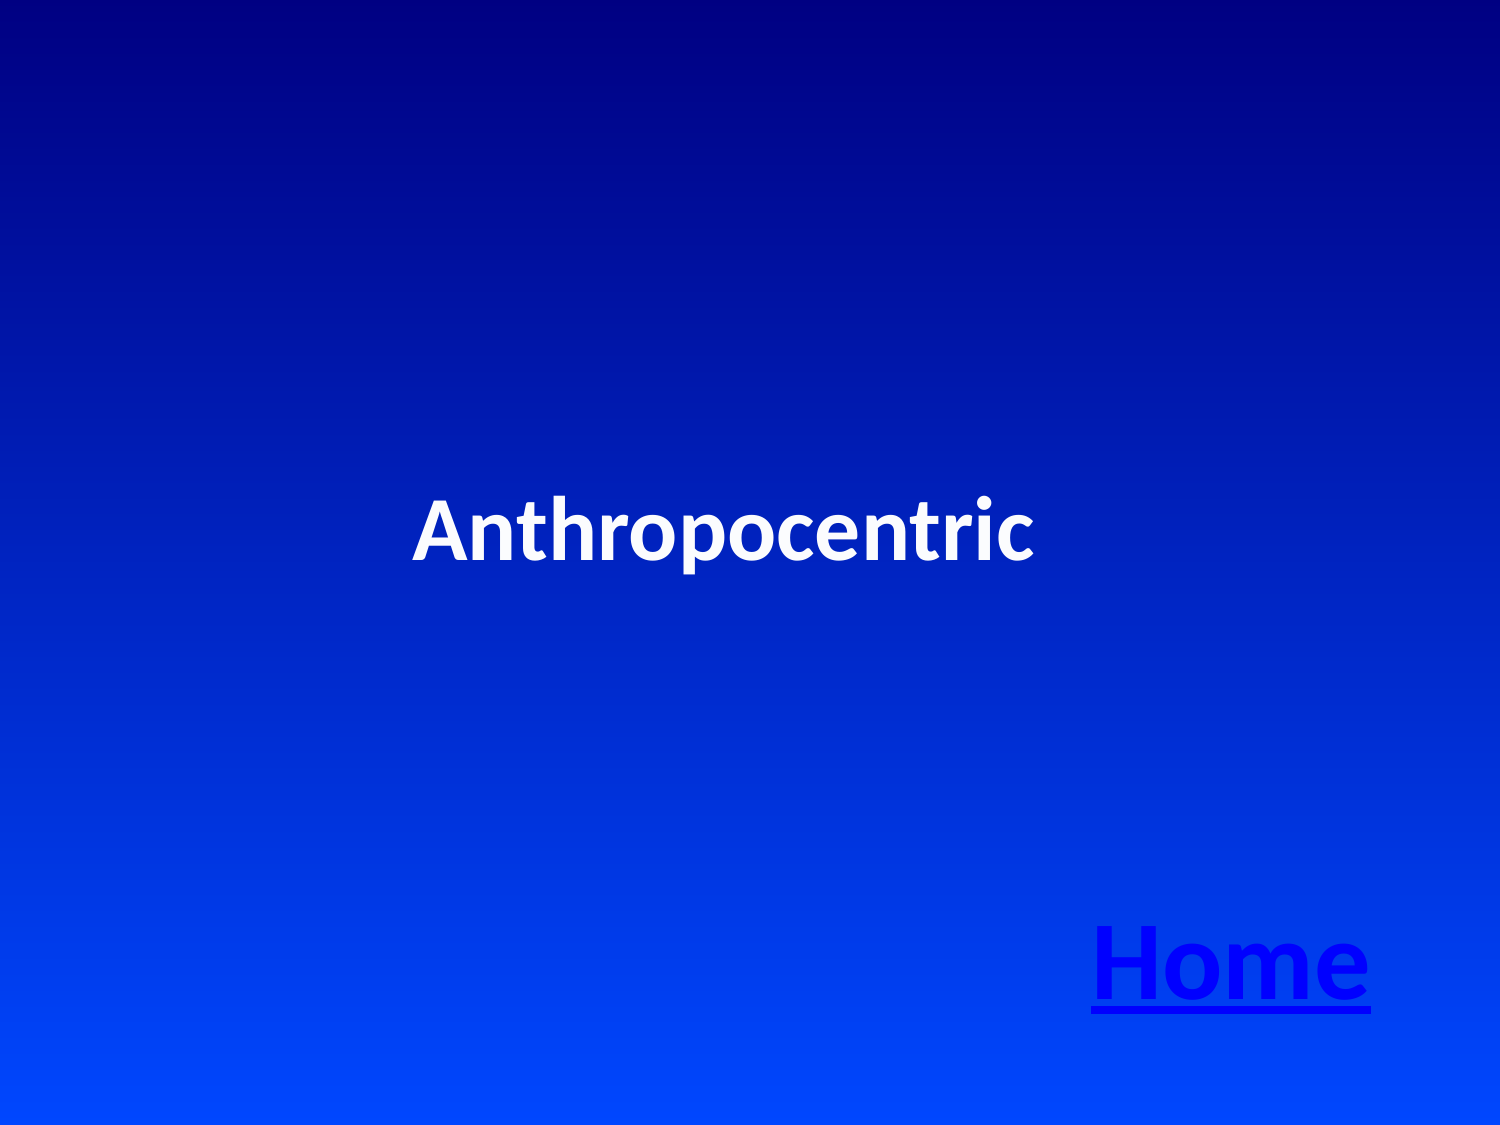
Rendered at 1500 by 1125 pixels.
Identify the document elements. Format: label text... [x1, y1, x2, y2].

text_box Anthropocentric [237, 460, 1050, 586]
text_box Home [1076, 879, 1387, 1030]
